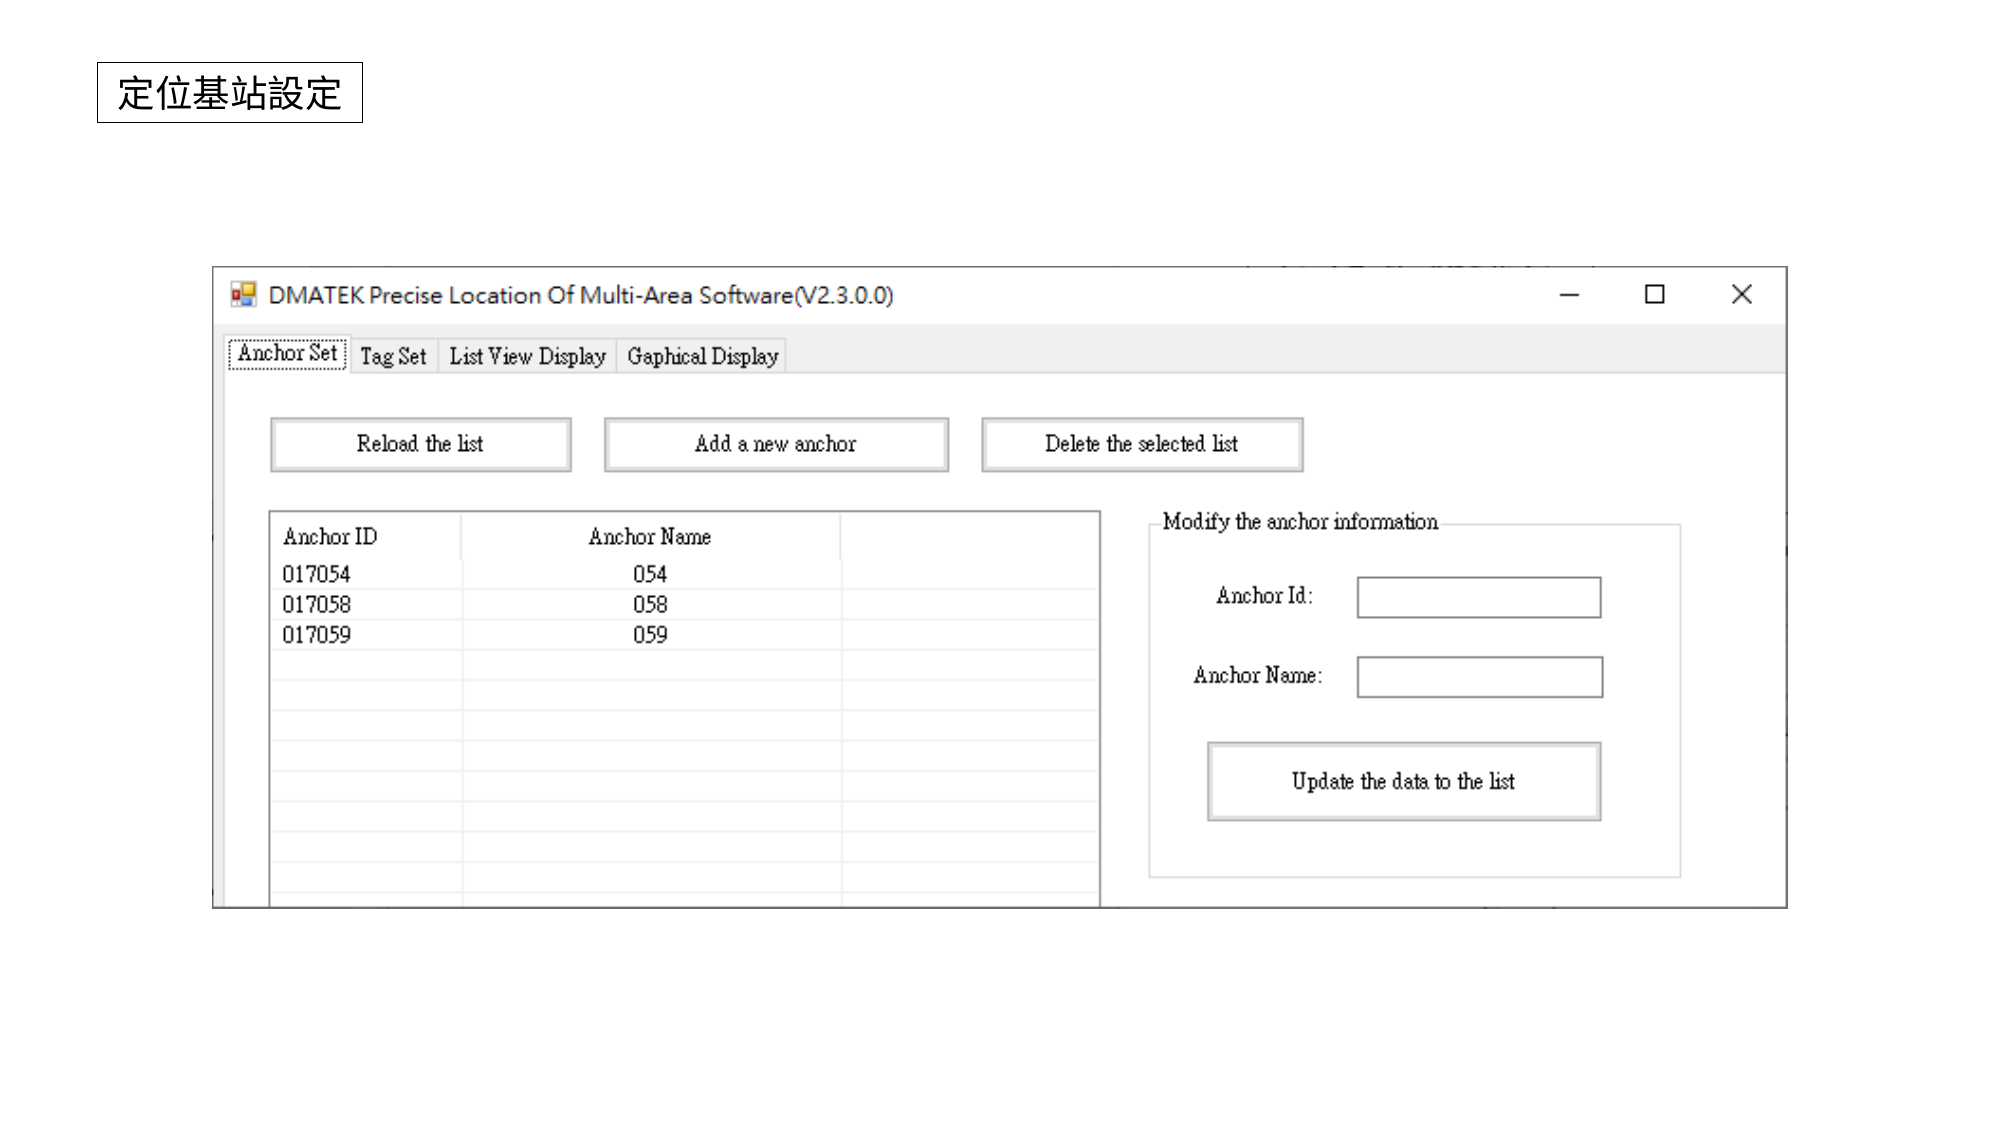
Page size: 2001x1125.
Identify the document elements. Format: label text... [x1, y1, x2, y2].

picture [212, 266, 1788, 909]
text_box 定位基站設定 [97, 62, 363, 123]
